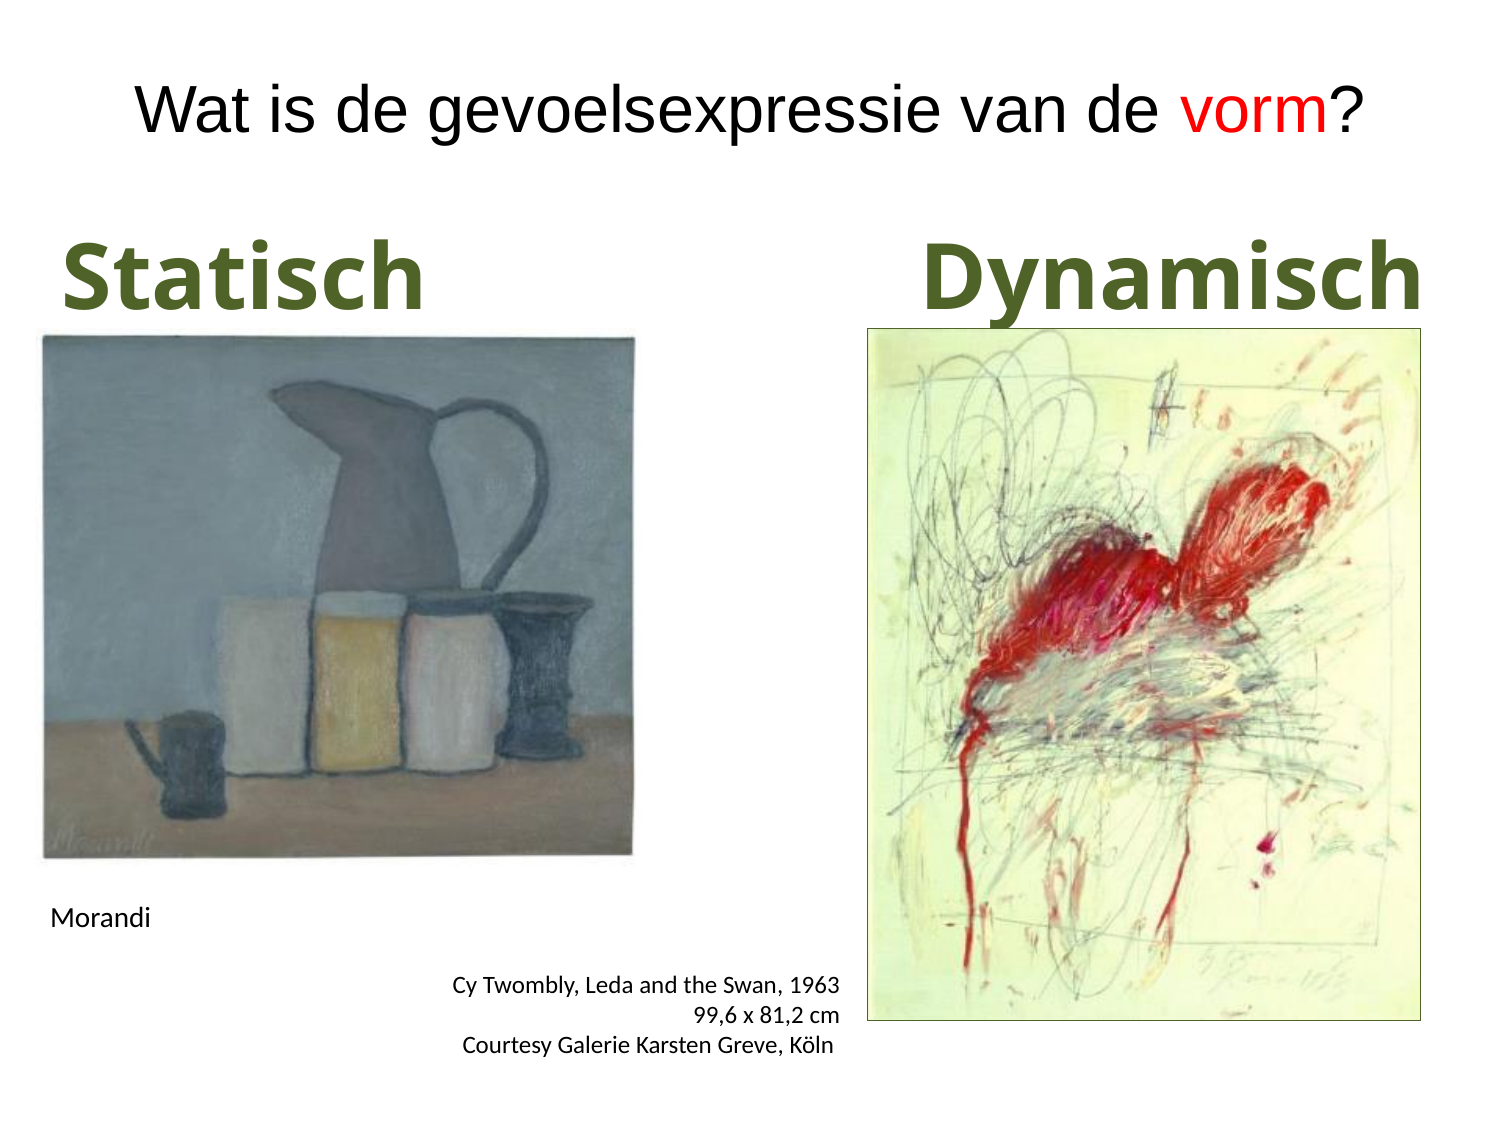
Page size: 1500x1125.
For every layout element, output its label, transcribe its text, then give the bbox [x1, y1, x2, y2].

text_box Cy Twombly, Leda and the Swan, 1963 99,6 x 81,2 cm Courtesy Galerie Karsten Greve, Köln [386, 960, 856, 1066]
text_box Dynamisch [808, 210, 1442, 336]
picture [34, 327, 643, 868]
picture [866, 327, 1421, 1021]
text_box Morandi [35, 890, 598, 941]
text_box Statisch [46, 210, 668, 336]
subtitle Wat is de gevoelsexpressie van de vorm? [46, 58, 1454, 235]
